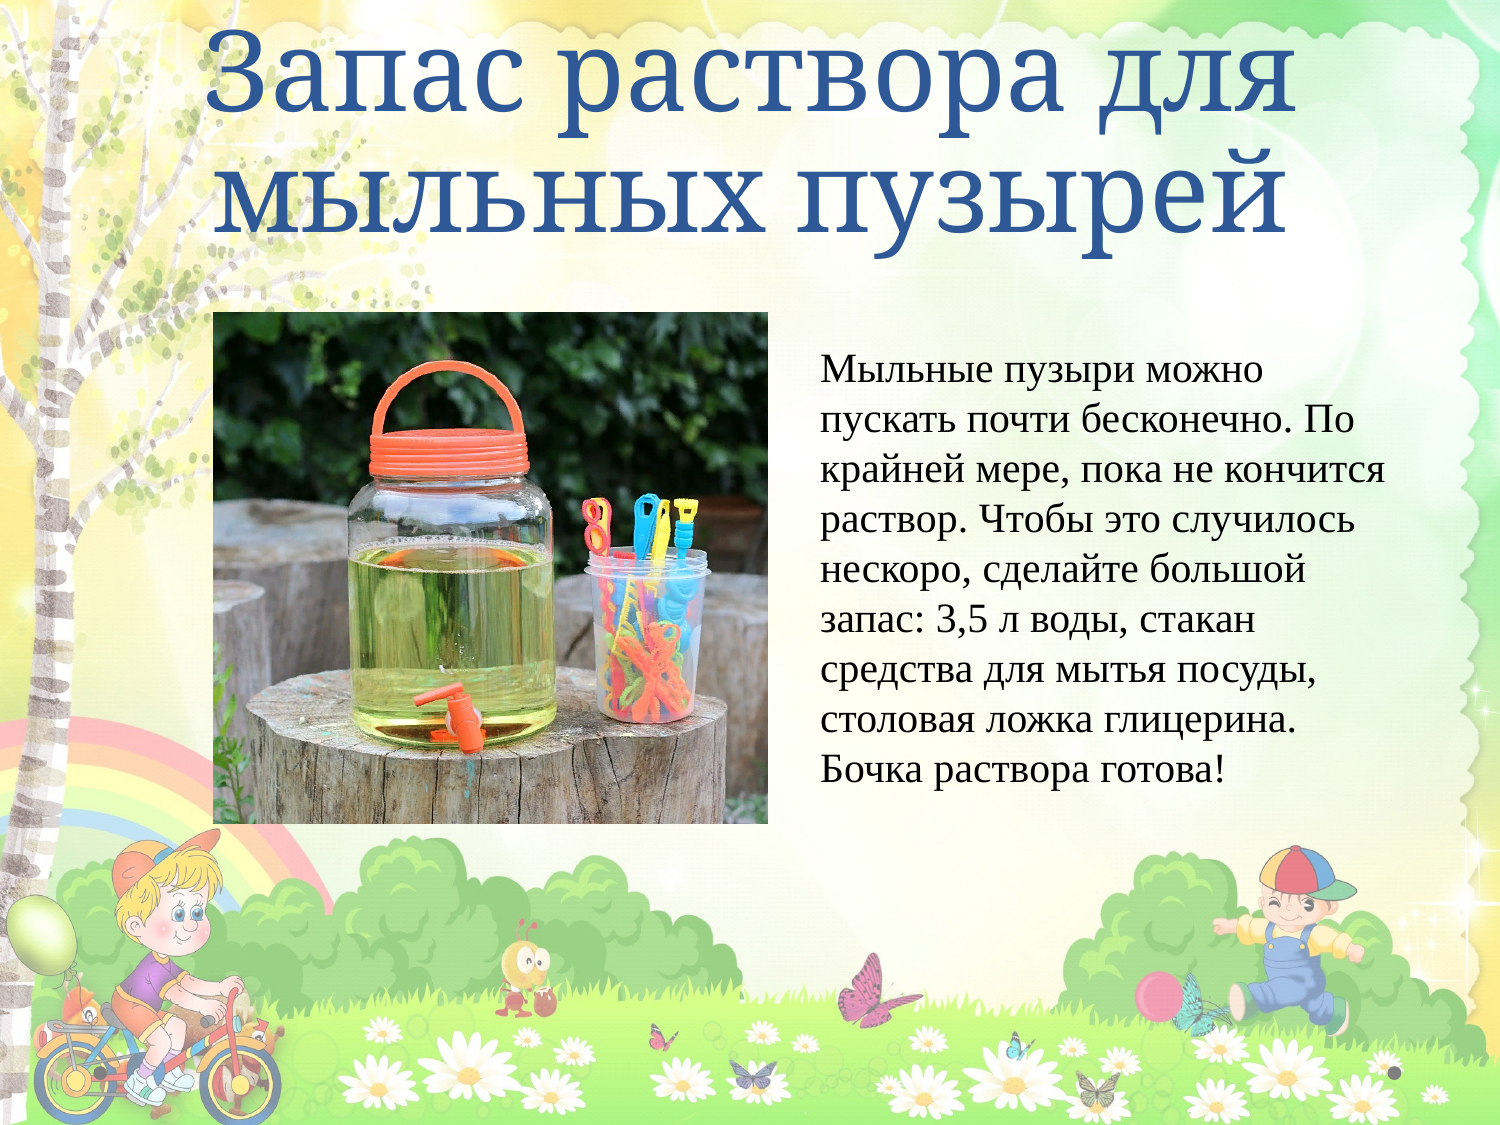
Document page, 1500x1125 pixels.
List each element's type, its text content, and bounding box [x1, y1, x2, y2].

title Запас раствора для мыльных пузырей [75, 0, 1425, 263]
picture [213, 312, 769, 824]
text_box Мыльные пузыри можно пускать почти бесконечно. По крайней мере, пока не кончится раствор. Чтобы это случилось нескоро, сделайте большой запас: 3,5 л воды, стакан средства для мытья посуды, столовая ложка глицерина. Бочка раствора готова! [805, 333, 1413, 799]
